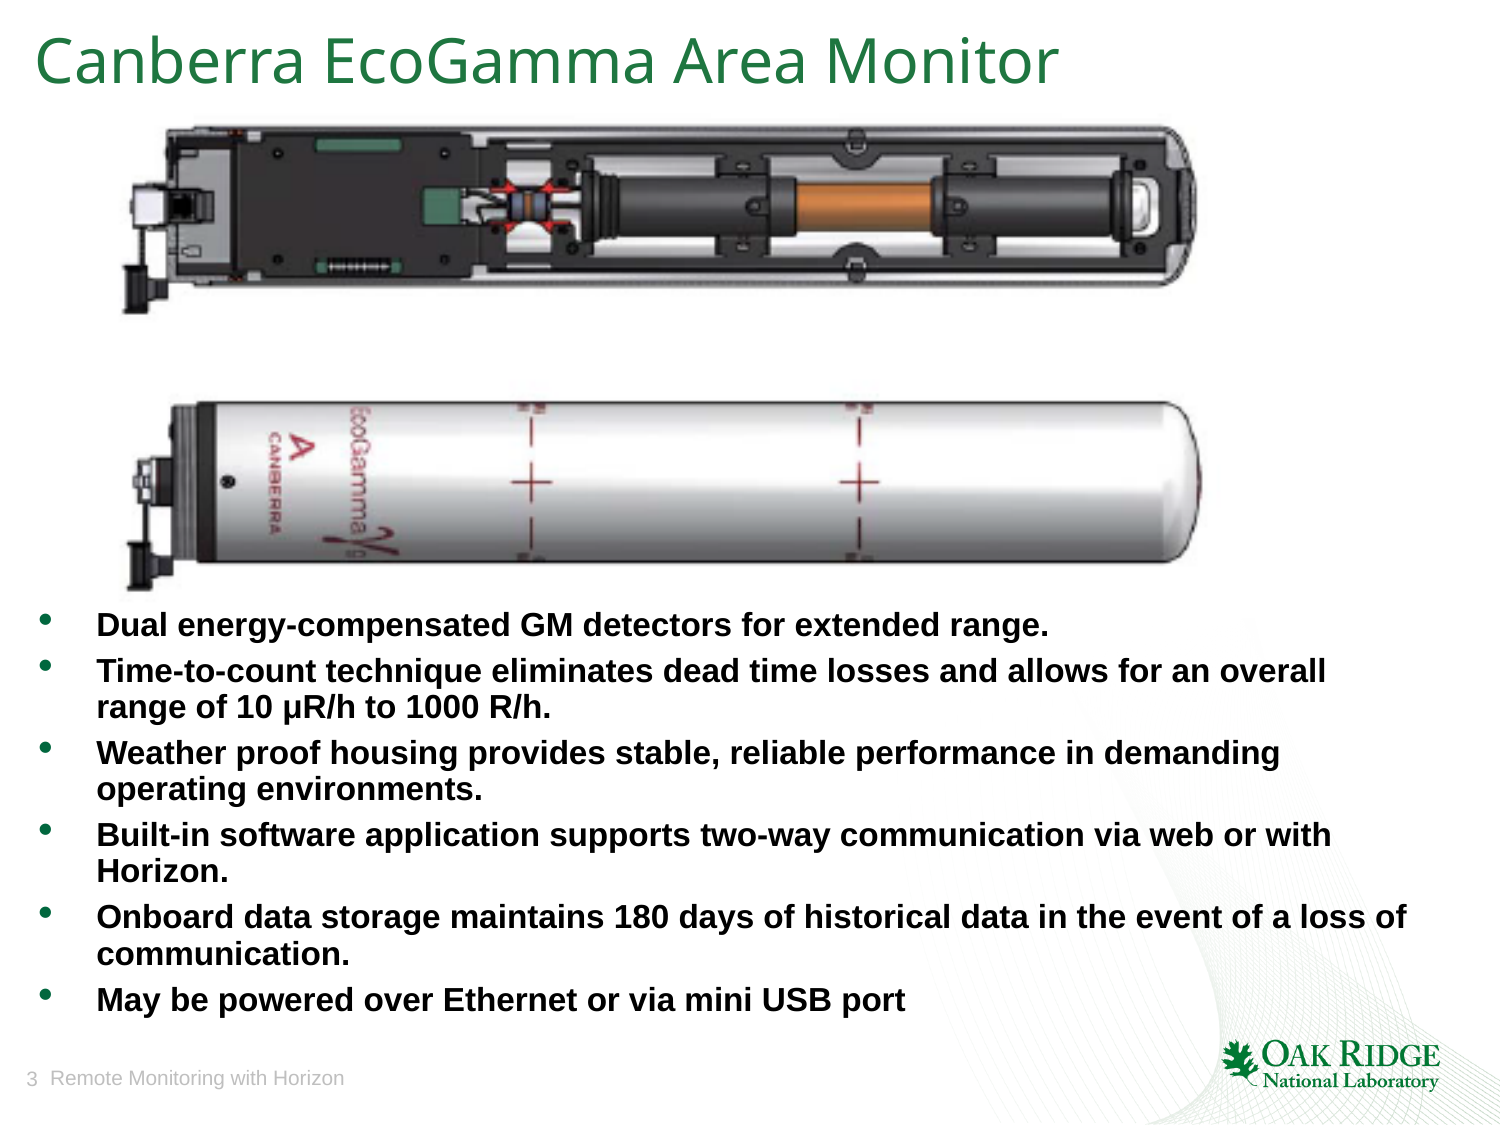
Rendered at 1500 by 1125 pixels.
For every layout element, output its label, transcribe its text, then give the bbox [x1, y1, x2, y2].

title Canberra EcoGamma Area Monitor [19, 25, 1460, 106]
text_box Dual energy-compensated GM detectors for extended range. Time-to-count technique eliminates dead time losses and allows for an overall range of 10 μR/h to 1000 R/h. Weather proof housing provides stable, reliable performance in demanding operating environments. Built-in software application supports two-way communication via web or with Horizon. Onboard data storage maintains 180 days of historical data in the event of a loss of communication. May be powered over Ethernet or via mini USB port [24, 599, 1438, 1026]
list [86, 111, 1252, 608]
picture [0, 0, 1500, 1125]
